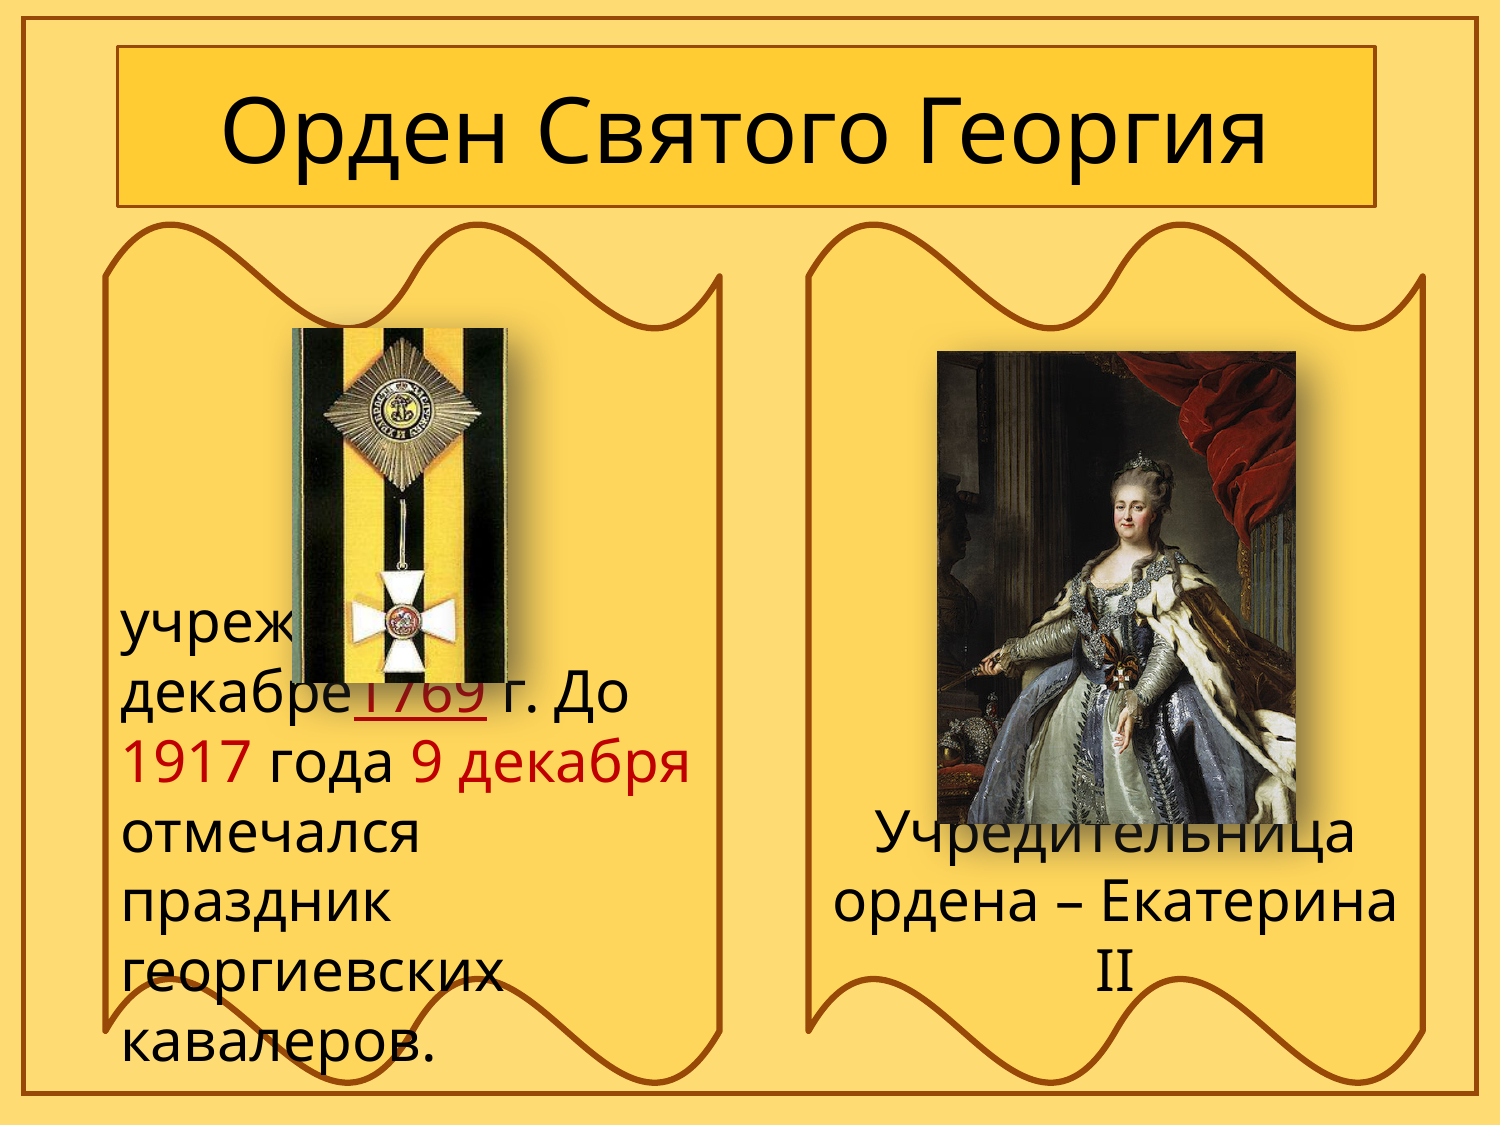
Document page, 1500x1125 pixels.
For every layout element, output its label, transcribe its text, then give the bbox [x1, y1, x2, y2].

text_box [23, 17, 1477, 1094]
text_box Учредительница ордена – Екатерина II [805, 221, 1426, 1086]
picture [936, 351, 1297, 825]
text_box учреждён в декабре1769 г. До 1917 года 9 декабря отмечался праздник георгиевских кавалеров. [102, 221, 723, 1086]
picture [292, 327, 508, 683]
